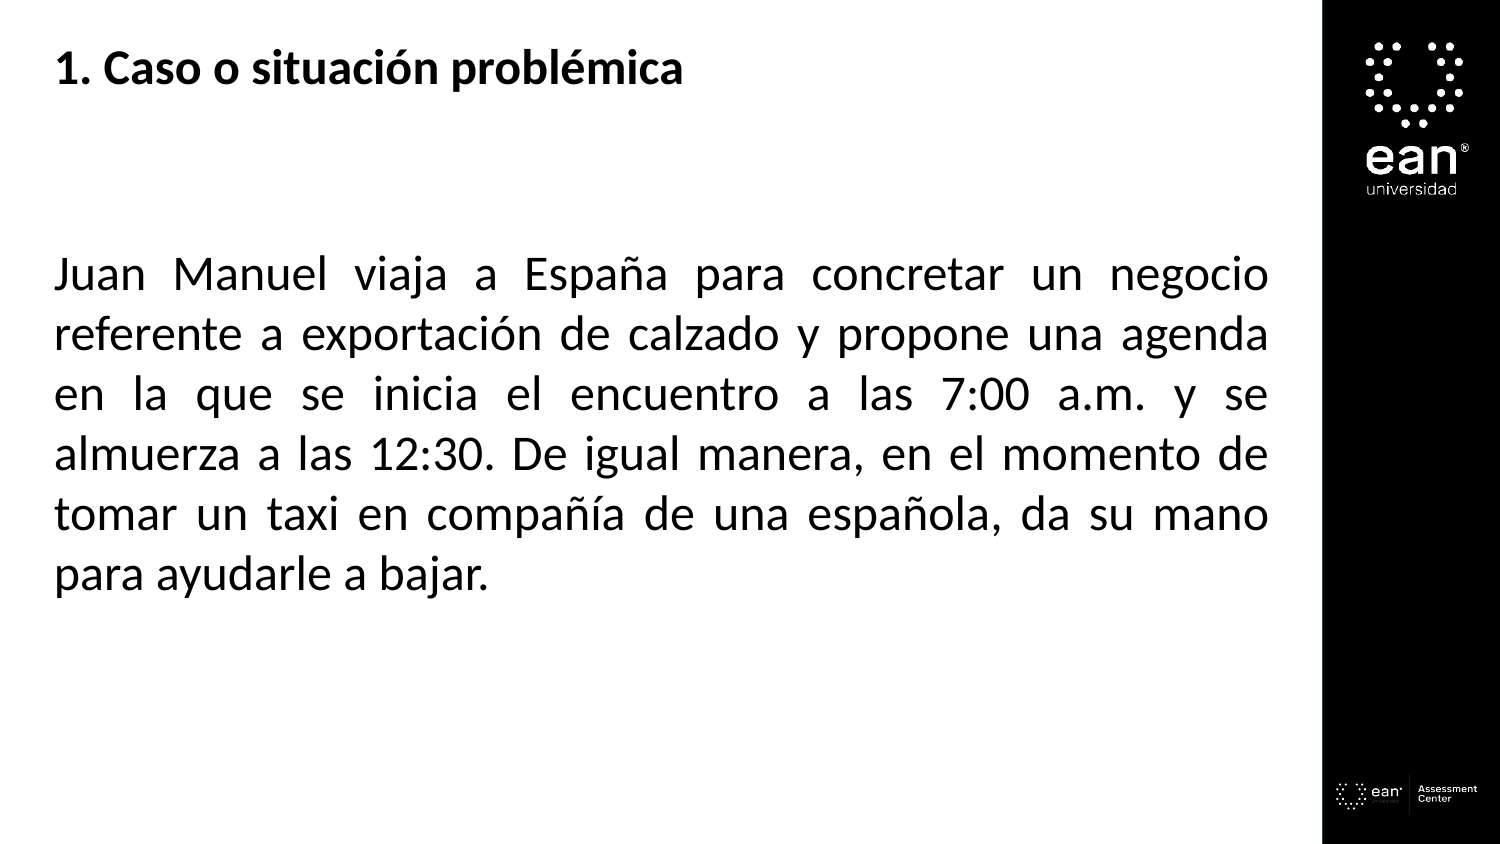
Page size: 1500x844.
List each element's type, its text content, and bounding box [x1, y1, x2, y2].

text_box Juan Manuel viaja a España para concretar un negocio referente a exportación de calzado y propone una agenda en la que se inicia el encuentro a las 7:00 a.m. y se almuerza a las 12:30. De igual manera, en el momento de tomar un taxi en compañía de una española, da su mano para ayudarle a bajar. [39, 232, 1285, 608]
text_box 1. Caso o situación problémica [39, 27, 797, 102]
picture [0, 0, 1500, 844]
